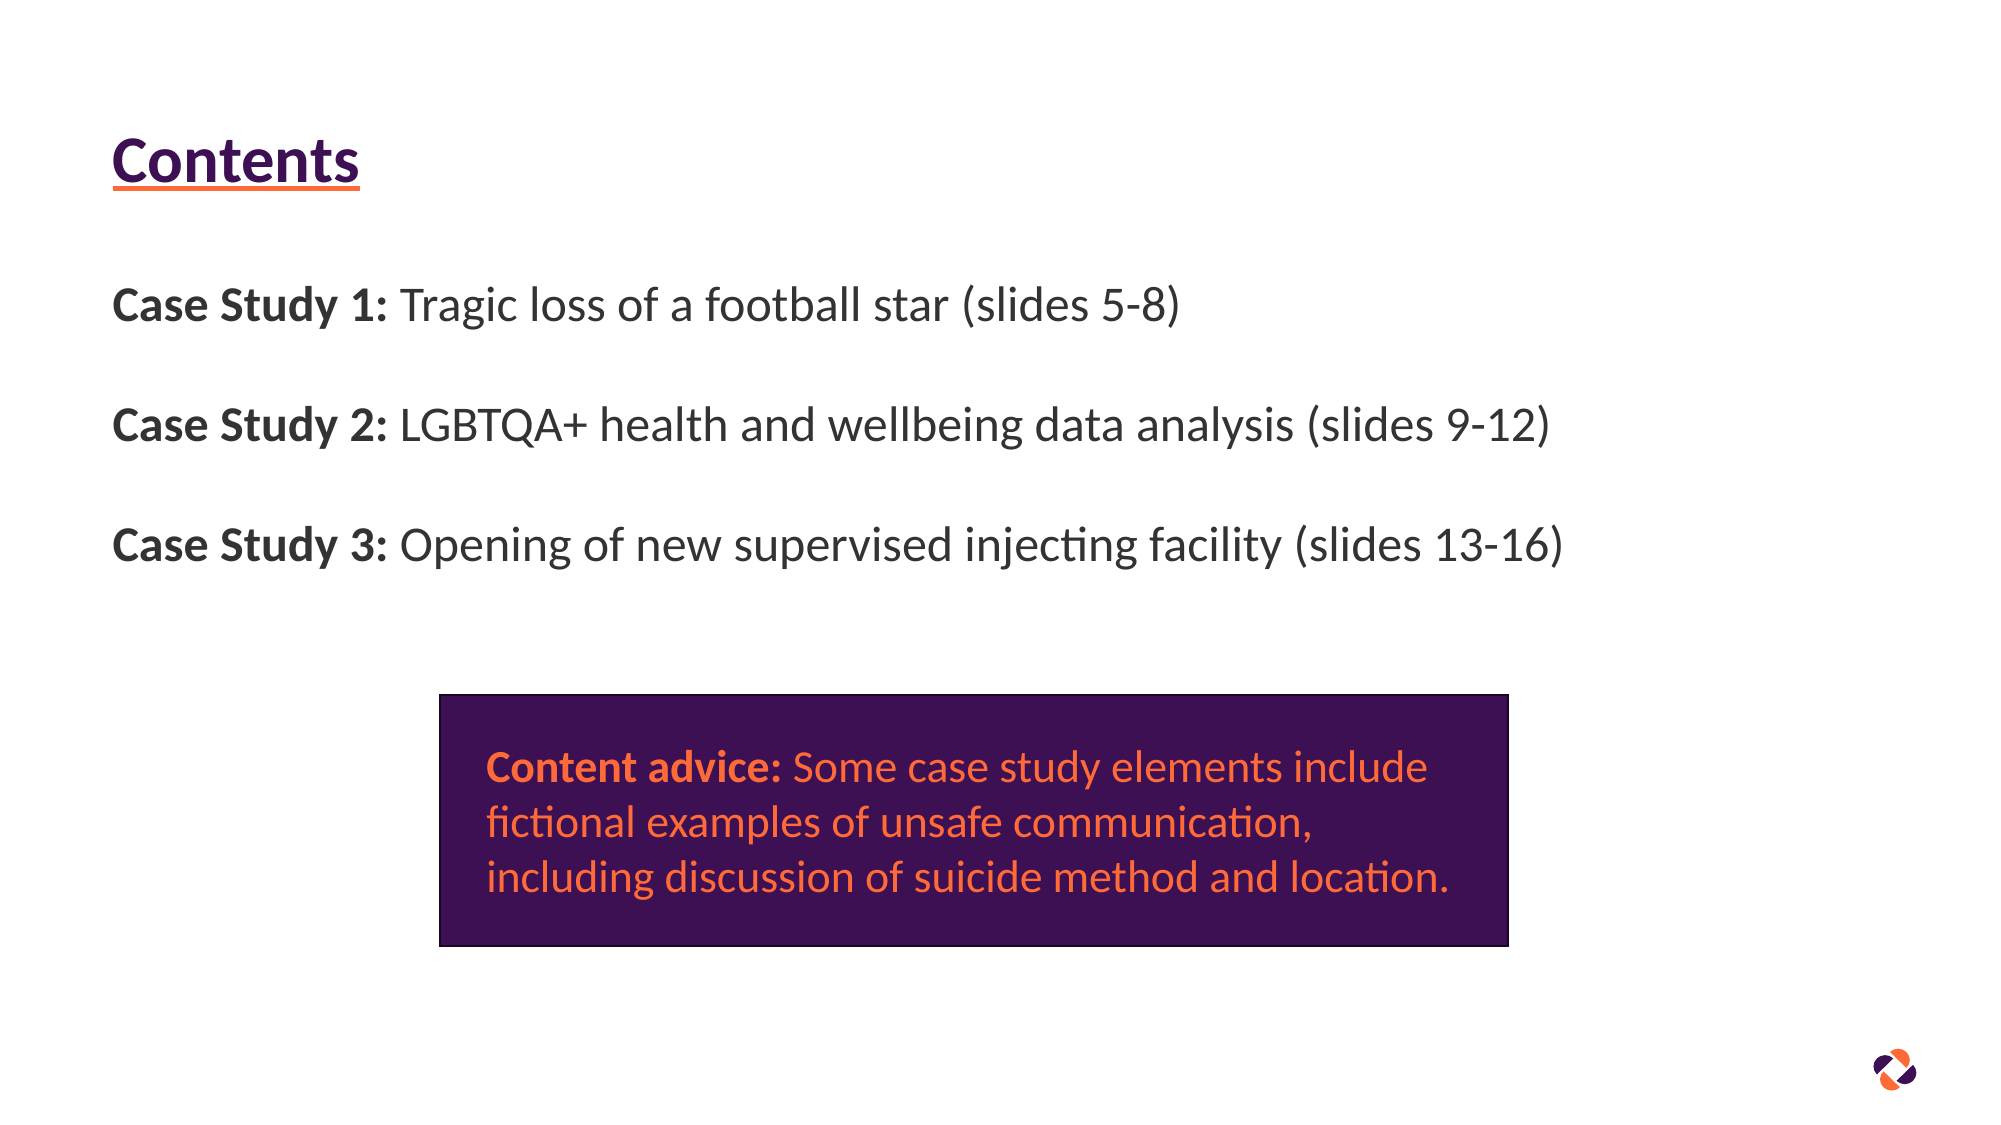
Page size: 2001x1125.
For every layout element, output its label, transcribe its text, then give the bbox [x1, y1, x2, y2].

text_box Content advice: Some case study elements include fictional examples of unsafe communication, including discussion of suicide method and location. [471, 728, 1483, 909]
text_box Case Study 1: Tragic loss of a football star (slides 5-8) Case Study 2: LGBTQA+ health and wellbeing data analysis (slides 9-12) Case Study 3: Opening of new supervised injecting facility (slides 13-16) [97, 204, 1920, 580]
text_box [439, 694, 1509, 947]
text_box Contents [97, 92, 1859, 204]
